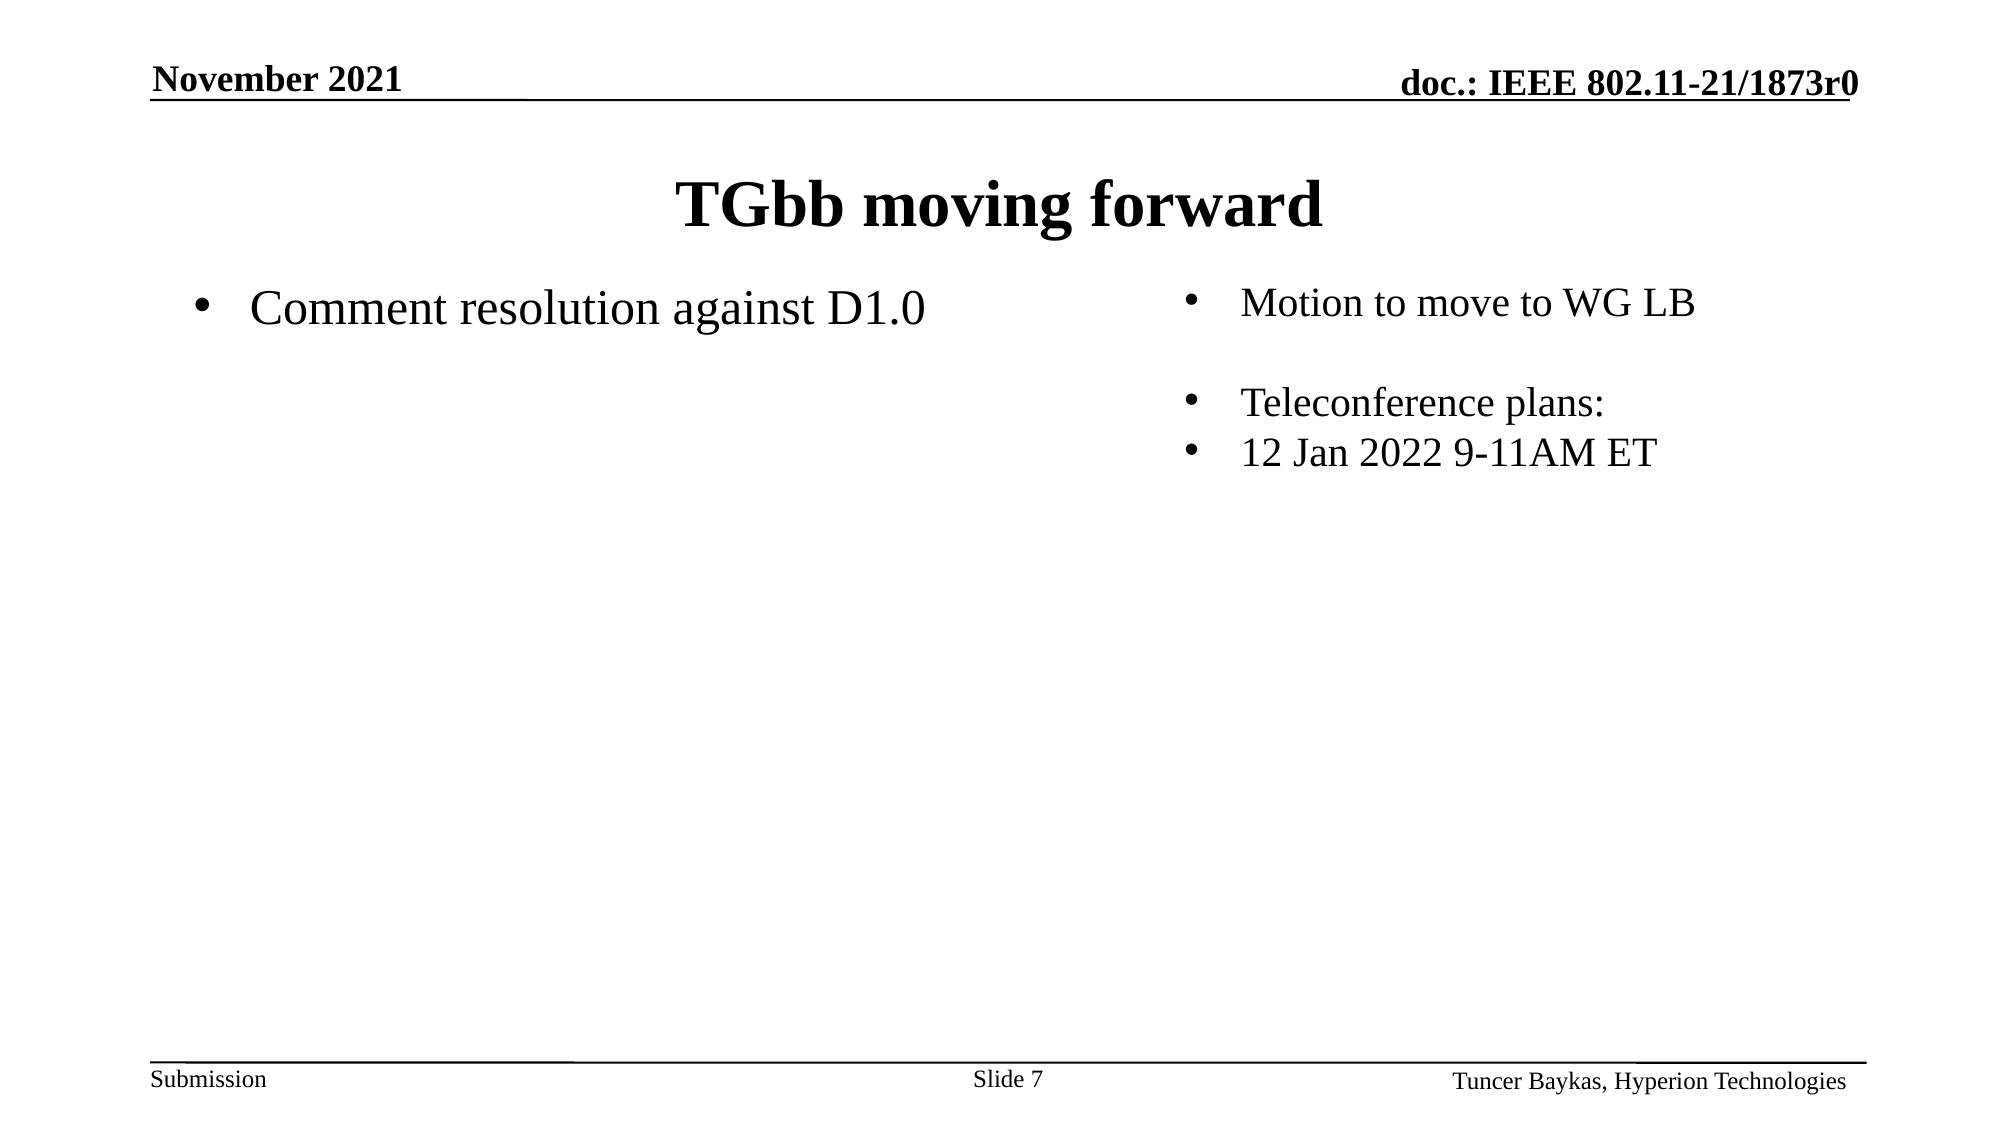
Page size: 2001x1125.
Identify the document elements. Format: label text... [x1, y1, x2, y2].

footer Tuncer Baykas, Hyperion Technologies [1150, 1064, 1848, 1095]
title TGbb moving forward [149, 112, 1850, 288]
slide_number Slide 7 [950, 1061, 1067, 1123]
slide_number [152, 54, 563, 100]
list Comment resolution against D1.0 [103, 266, 1001, 943]
text_box Motion to move to WG LB Teleconference plans: 12 Jan 2022 9-11AM ET [1094, 267, 1869, 482]
